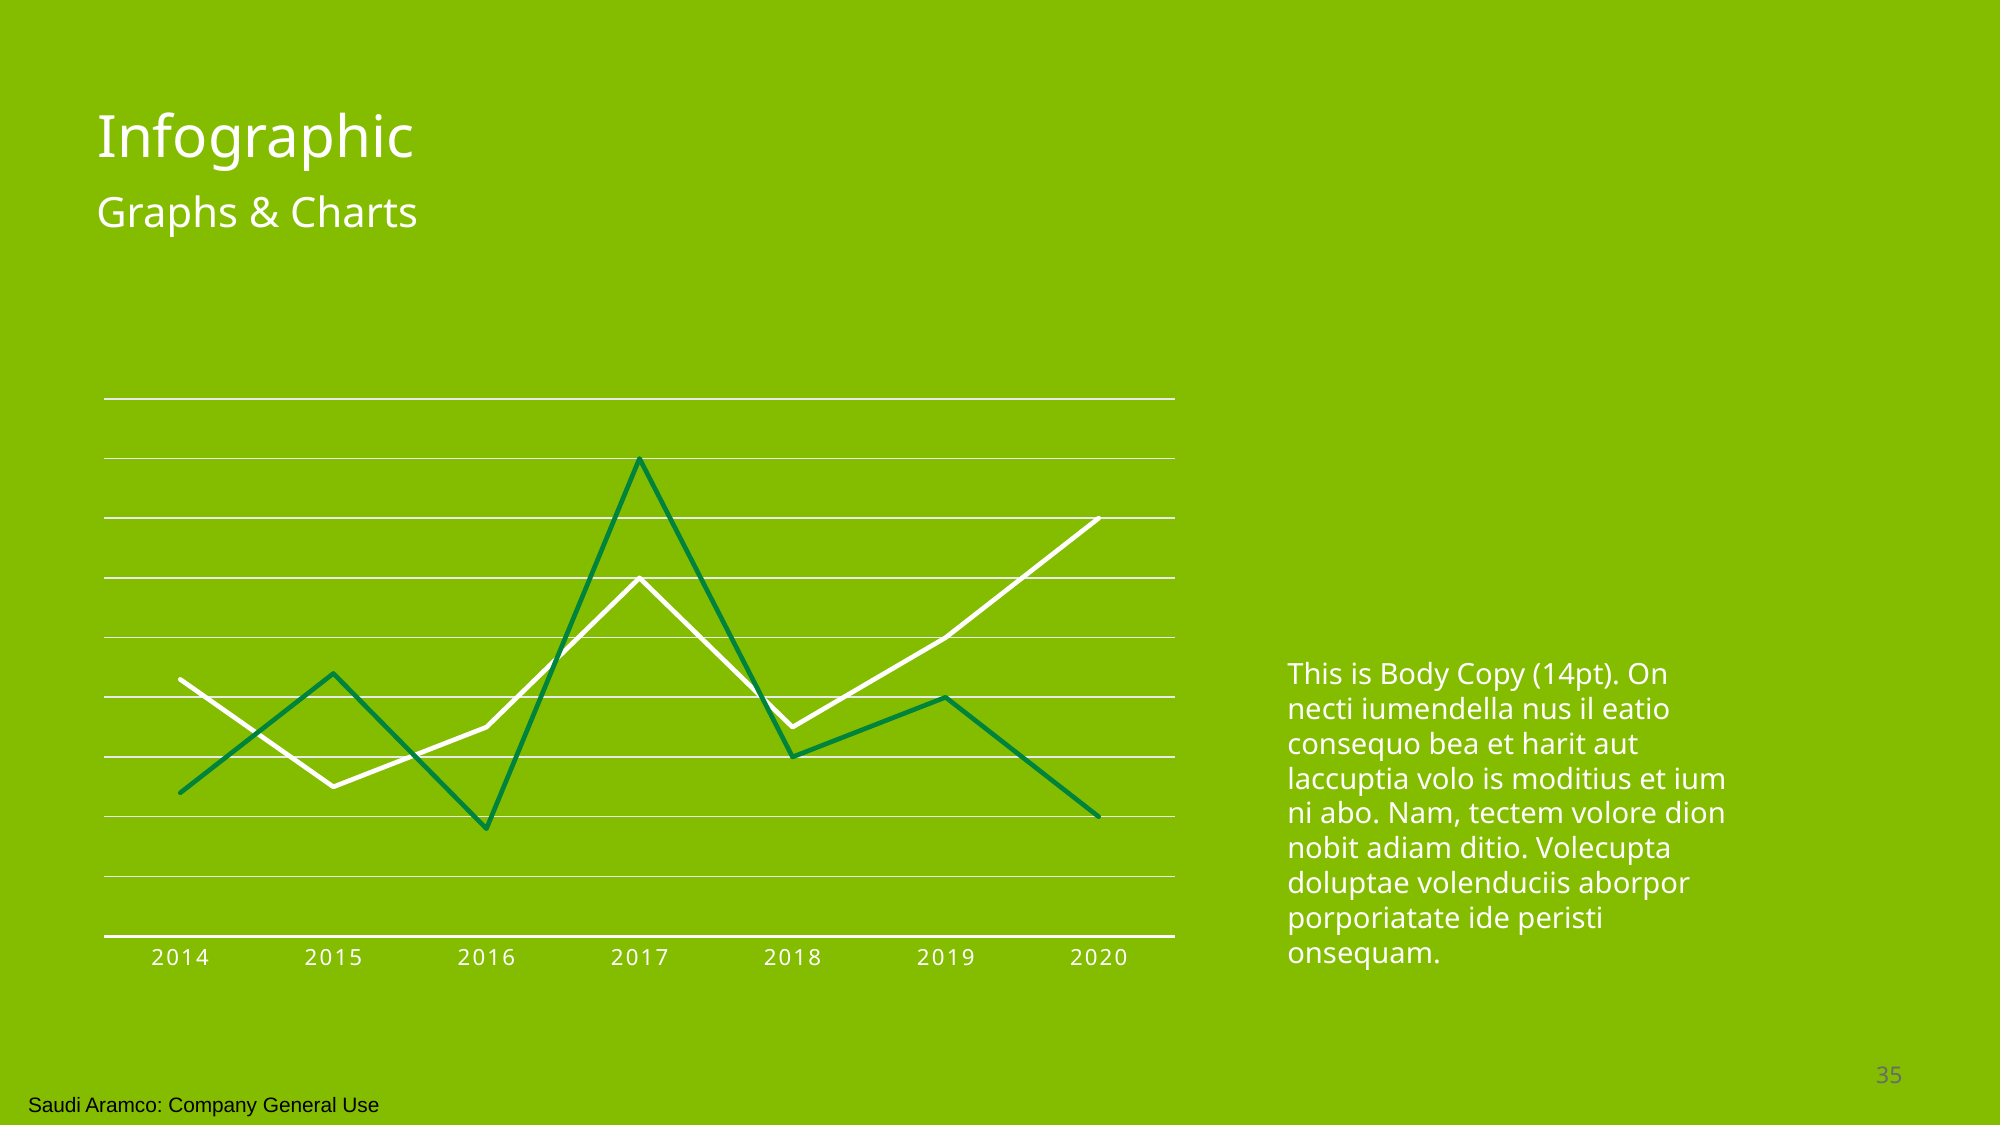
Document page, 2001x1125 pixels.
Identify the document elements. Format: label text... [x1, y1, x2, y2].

text_box Graphs & Charts [81, 178, 824, 264]
text_box This is Body Copy (14pt). On necti iumendella nus il eatio consequo bea et harit aut laccuptia volo is moditius et ium ni abo. Nam, tectem volore dion nobit adiam ditio. Volecupta doluptae volenduciis aborpor porporiatate ide peristi onsequam. [1272, 625, 1747, 1114]
chart [81, 386, 1198, 985]
text_box Infographic [97, 91, 840, 177]
